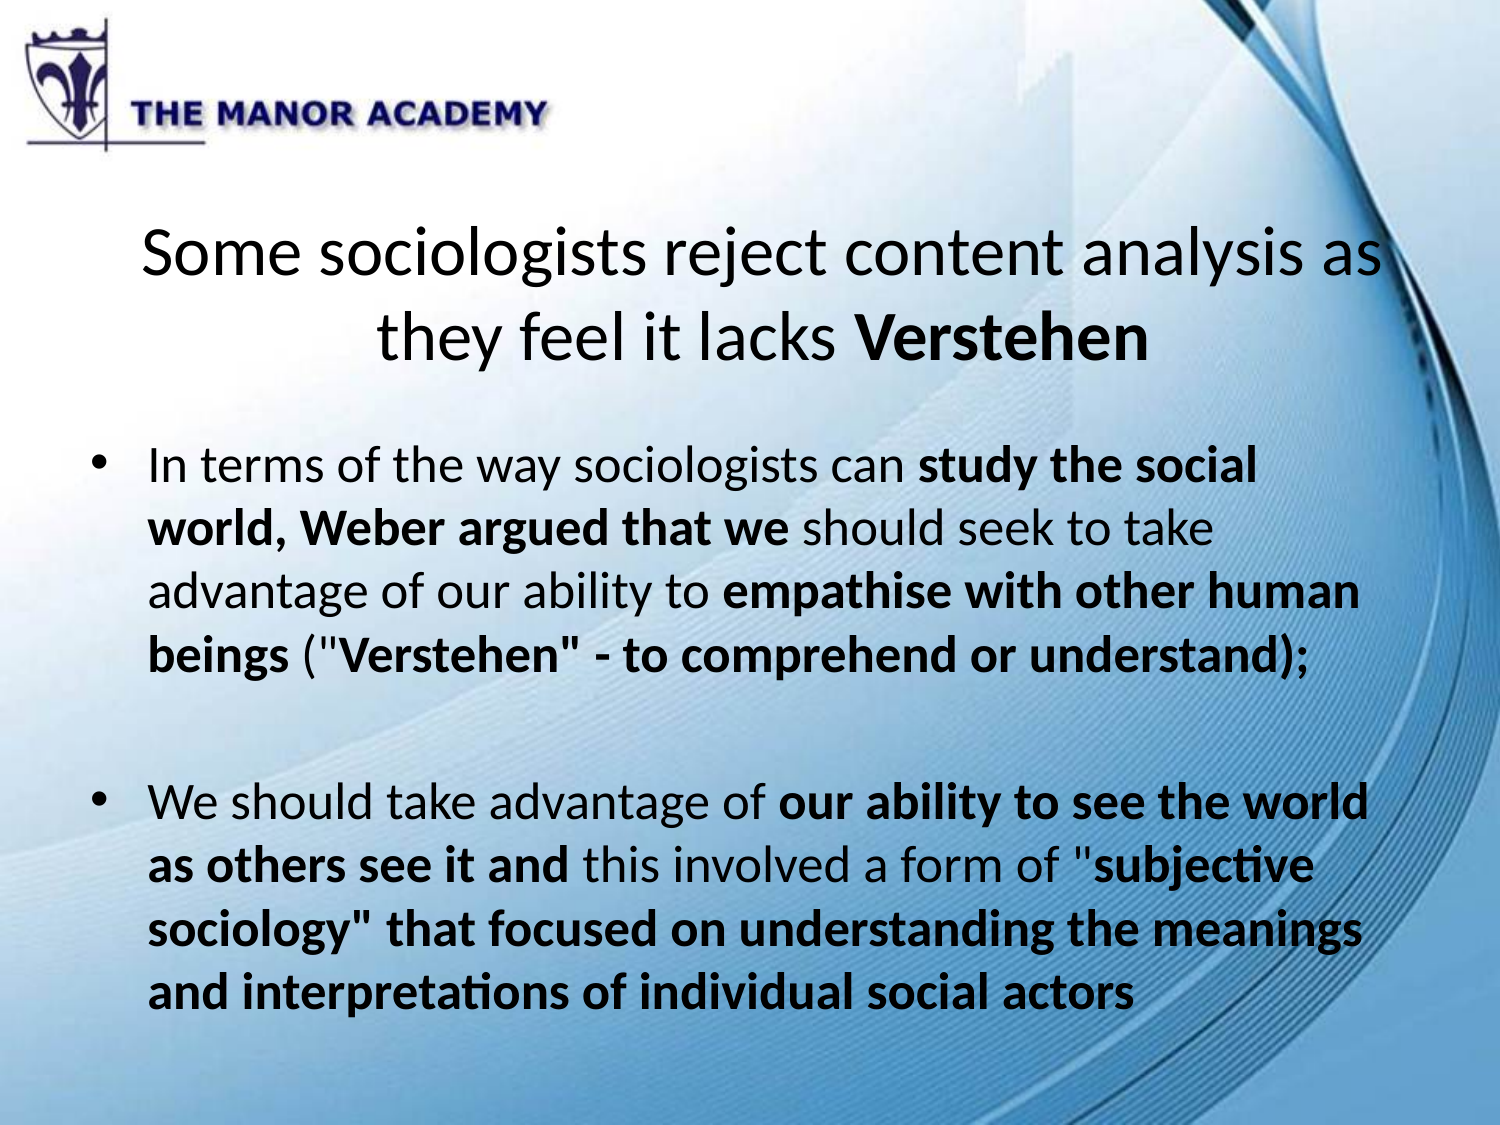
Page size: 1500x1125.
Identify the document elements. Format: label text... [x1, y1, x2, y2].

picture [0, 0, 1500, 1125]
title Some sociologists reject content analysis as they feel it lacks Verstehen [88, 196, 1439, 384]
list In terms of the way sociologists can study the social world, Weber argued that we should seek to take advantage of our ability to empathise with other human beings ("Verstehen" - to comprehend or understand); We should take advantage of our ability to see the world as others see it and this involved a form of "subjective sociology" that focused on understanding the meanings and interpretations of individual social actors [75, 422, 1425, 1125]
